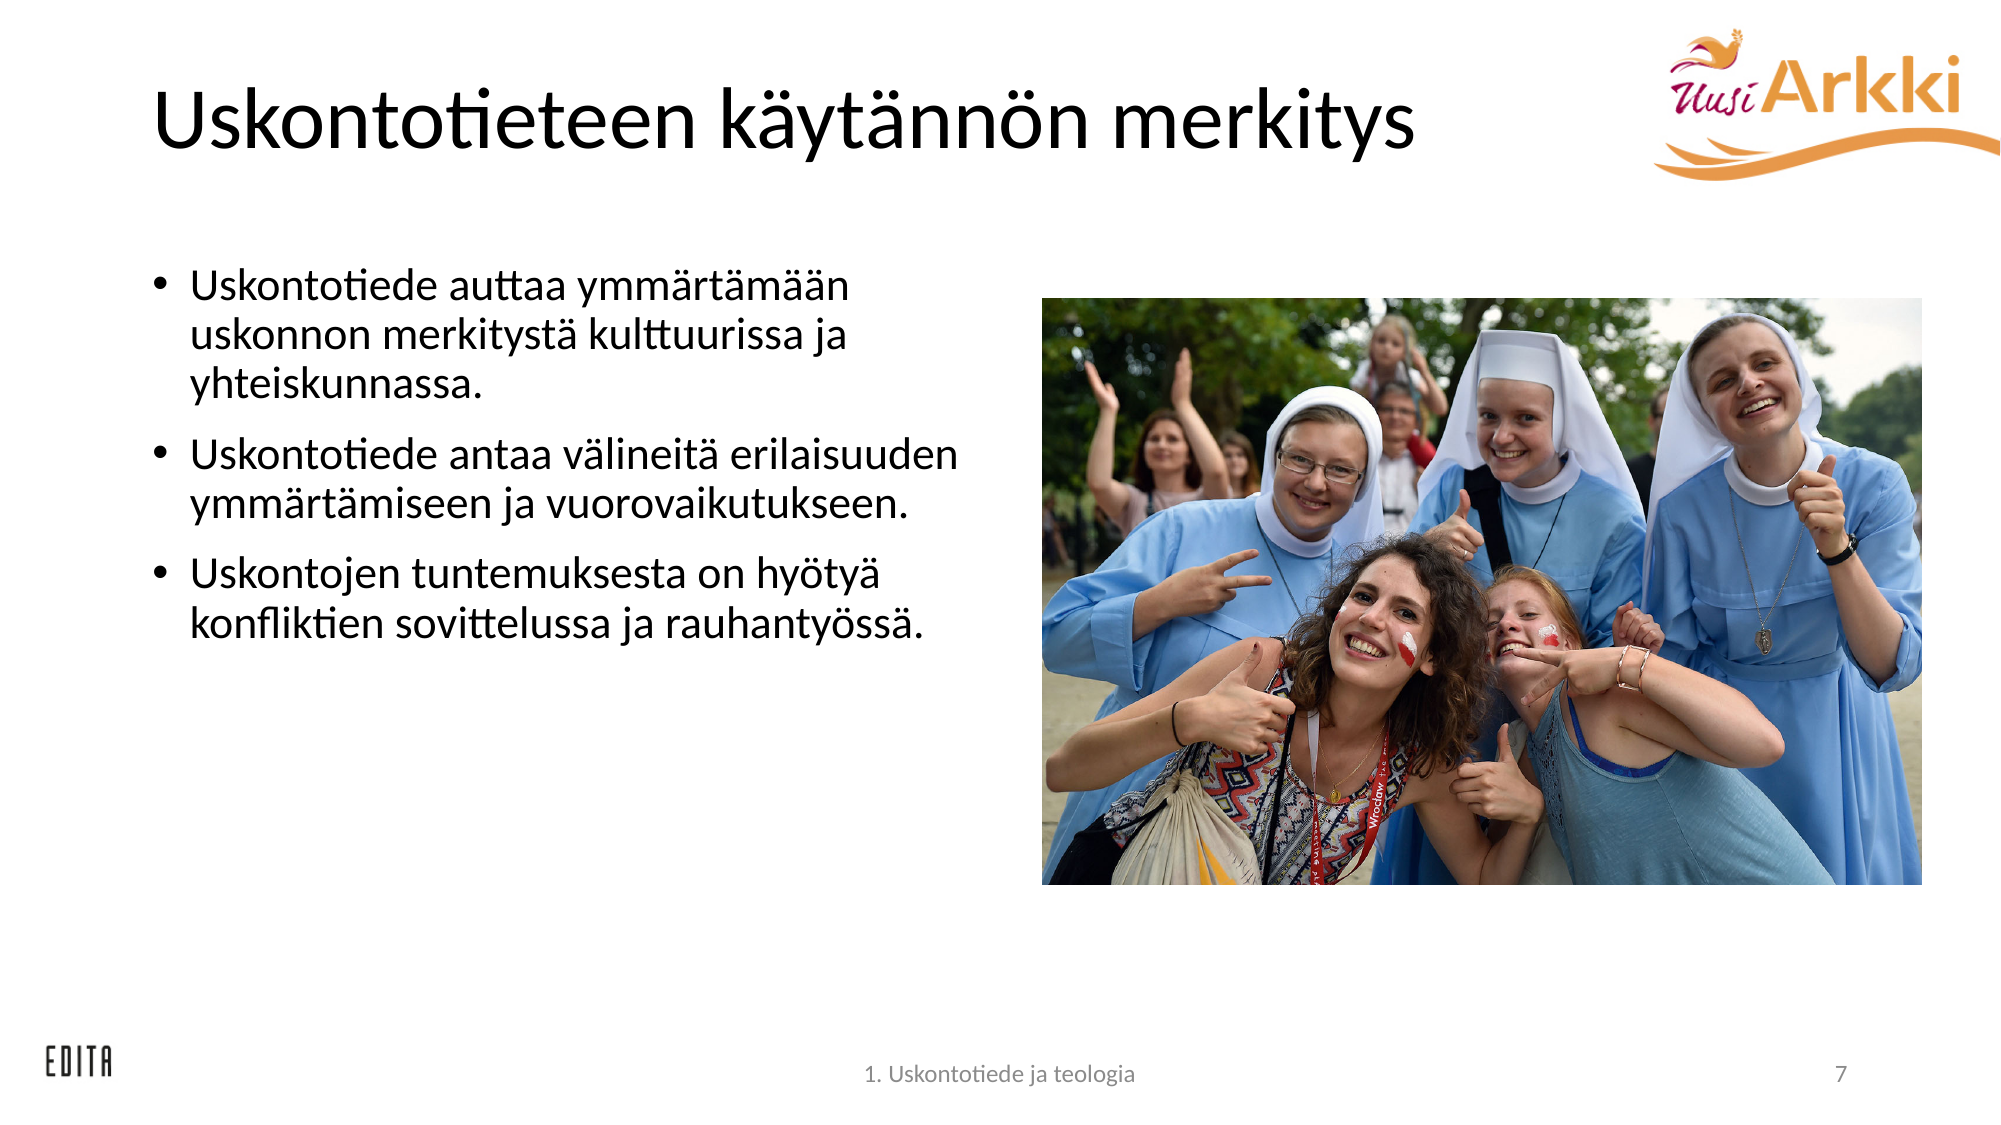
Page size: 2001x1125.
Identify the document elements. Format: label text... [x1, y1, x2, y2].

picture [0, 0, 2001, 1125]
title Uskontotieteen käytännön merkitys [137, 59, 1675, 181]
footer 1. Uskontotiede ja teologia [662, 1042, 1338, 1103]
slide_number 7 [1412, 1042, 1863, 1103]
list Uskontotiede auttaa ymmärtämään uskonnon merkitystä kulttuurissa ja yhteiskunnassa. Uskontotiede antaa välineitä erilaisuuden ymmärtämiseen ja vuorovaikutukseen. Uskontojen tuntemuksesta on hyötyä konfliktien sovittelussa ja rauhantyössä. [137, 253, 1043, 1014]
